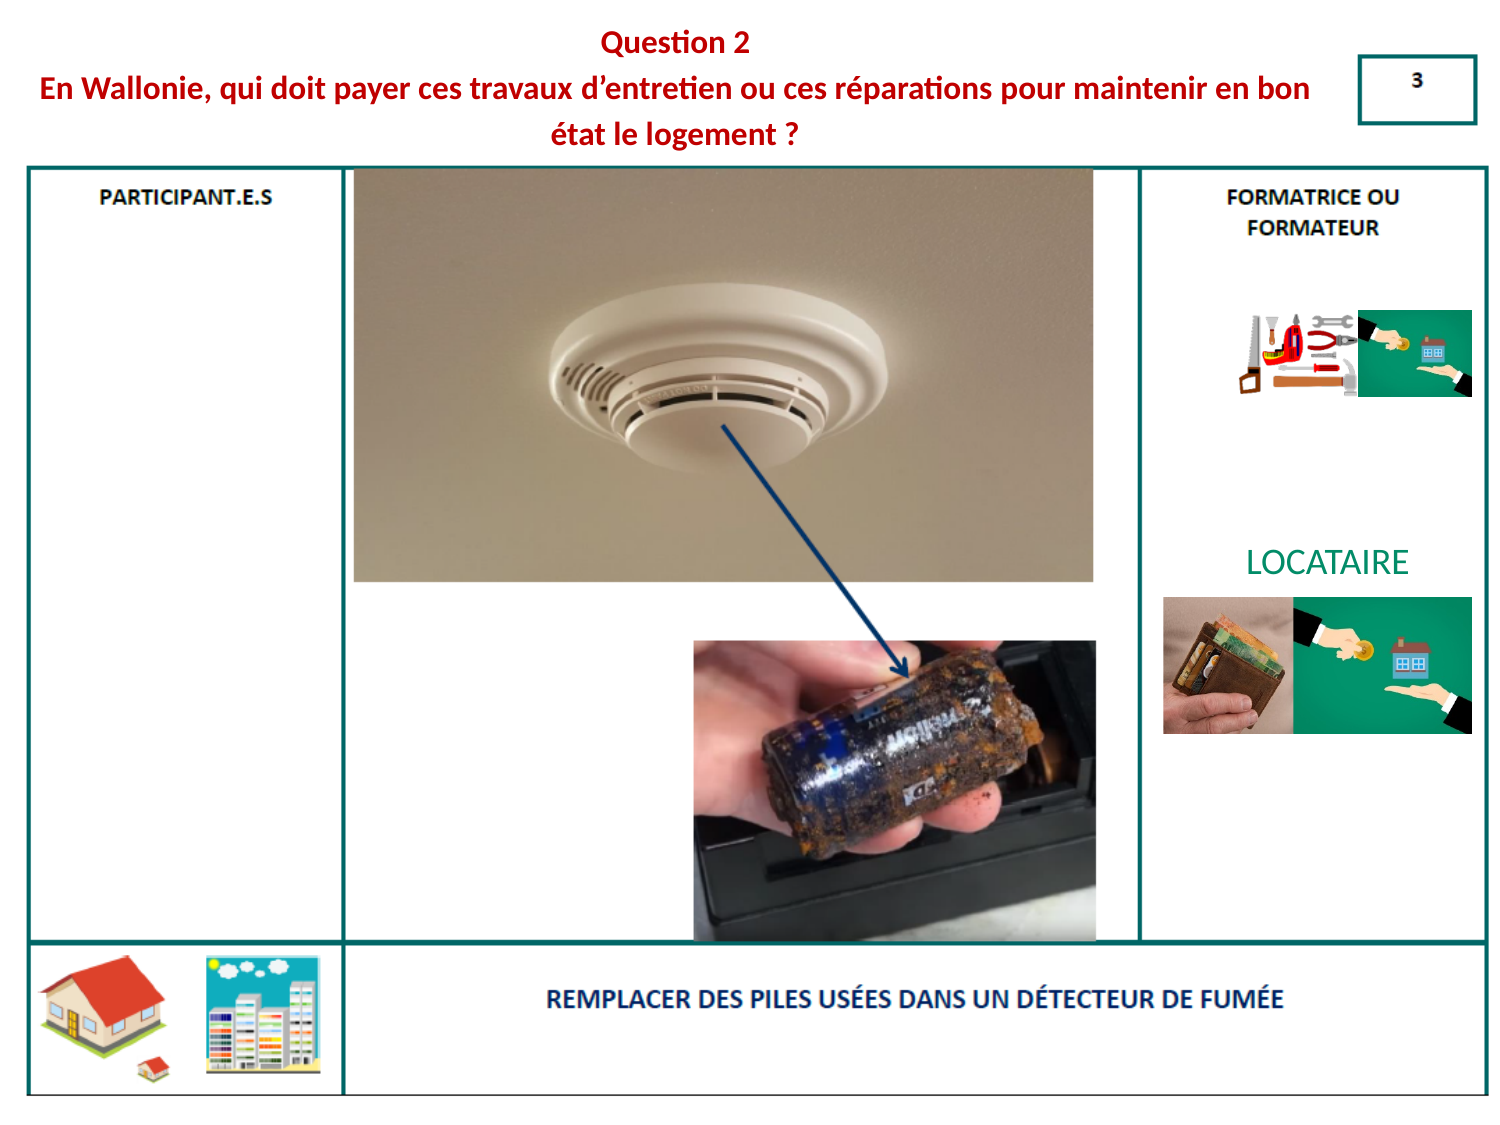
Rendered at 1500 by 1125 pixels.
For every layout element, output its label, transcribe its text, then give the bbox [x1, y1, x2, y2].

picture [0, 42, 1500, 1104]
text_box Question 2 En Wallonie, qui doit payer ces travaux d’entretien ou ces réparations pour maintenir en bon état le logement ? [17, 7, 1330, 41]
